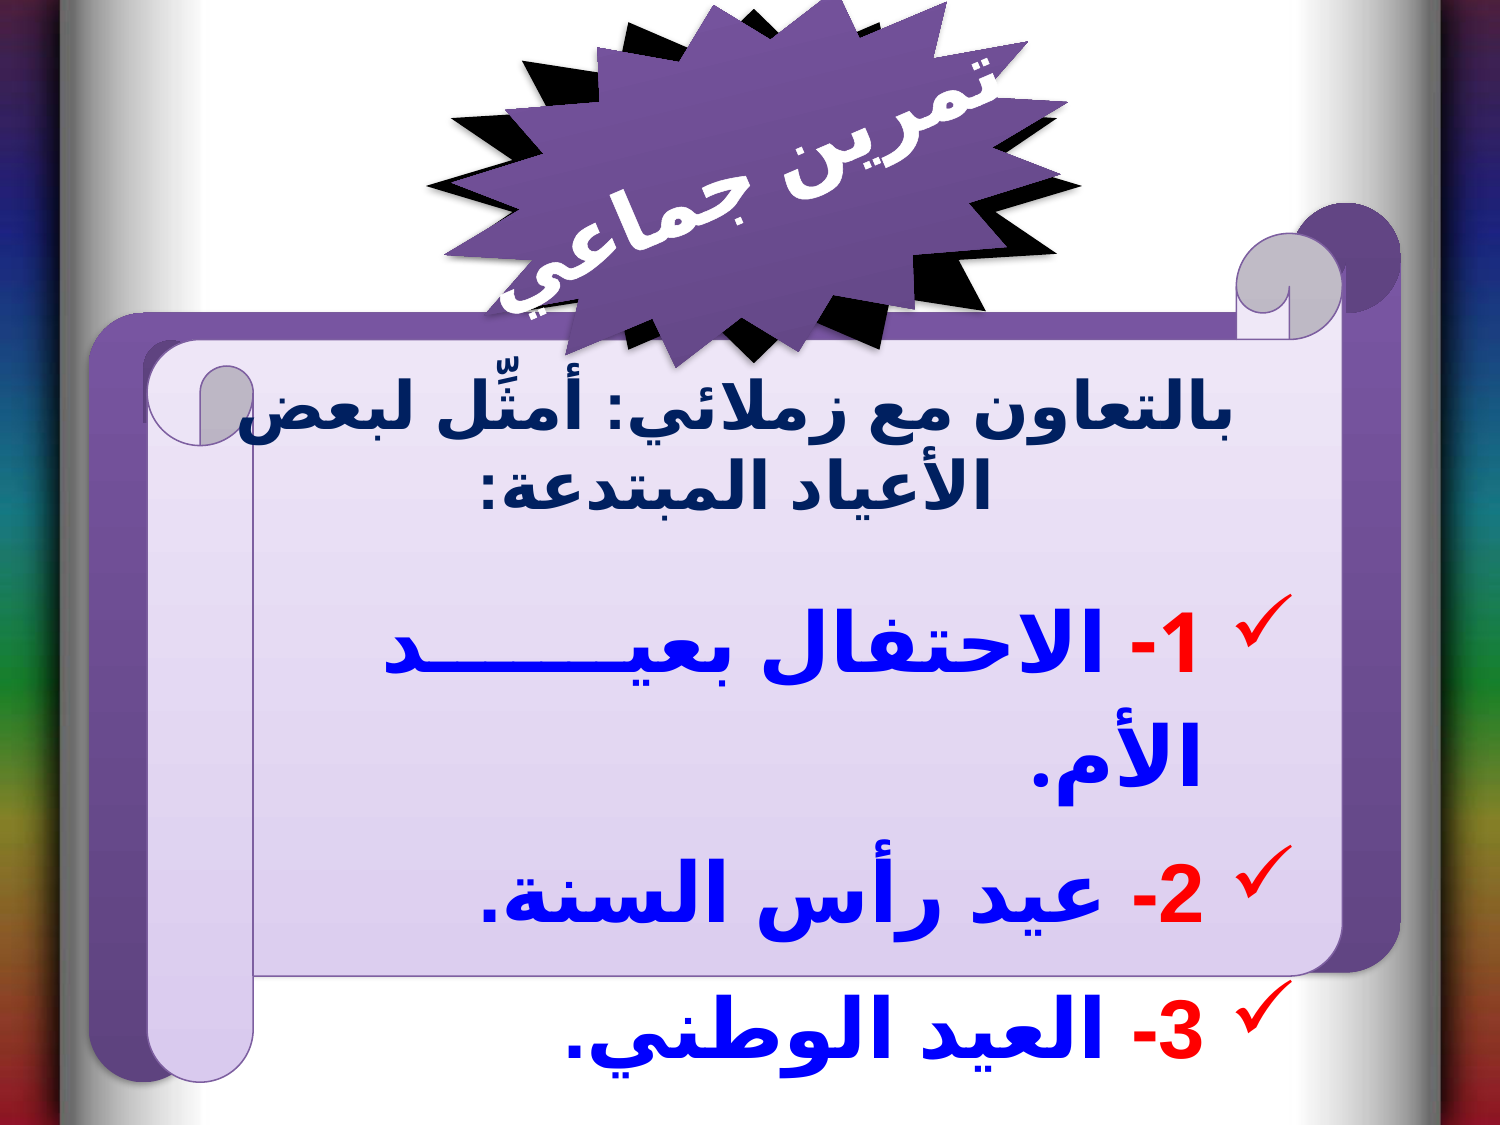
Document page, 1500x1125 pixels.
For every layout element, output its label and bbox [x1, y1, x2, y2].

text_box [88, 202, 1402, 1083]
picture [0, 0, 1500, 1125]
text_box [425, 0, 1083, 364]
